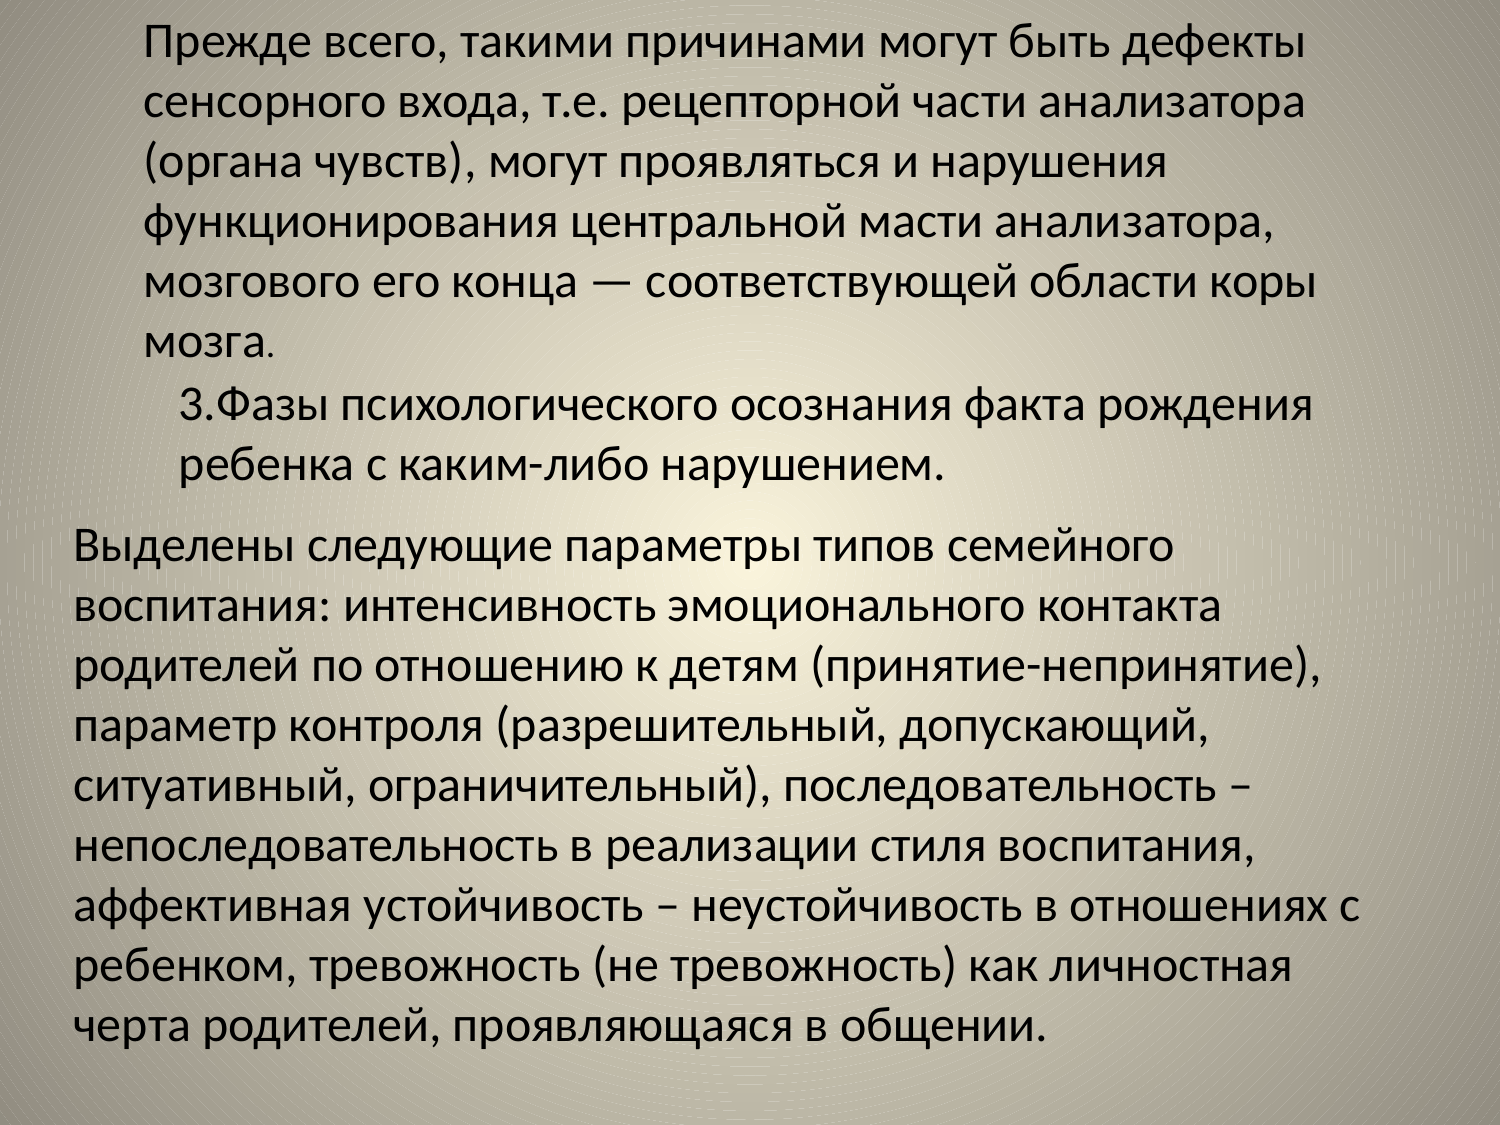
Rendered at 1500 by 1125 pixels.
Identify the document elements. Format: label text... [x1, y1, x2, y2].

text_box Прежде всего, такими причинами могут быть дефекты сенсорного входа, т.е. рецепторной части анализатора (органа чувств), могут проявляться и нарушения функционирования центральной масти анализатора, мозгового его конца — соответствующей области коры мозга. [128, 0, 1372, 375]
text_box Выделены следующие параметры типов семейного воспитания: интенсивность эмоционального контакта родителей по отношению к детям (принятие-непринятие), параметр контроля (разрешительный, допускающий, ситуативный, ограничительный), последовательность – непоследовательность в реализации стиля воспитания, аффективная устойчивость – неустойчивость в отношениях с ребенком, тревожность (не тревожность) как личностная черта родителей, проявляющаяся в общении. [58, 503, 1418, 1059]
text_box 3.Фазы психологического осознания факта рождения ребенка с каким-либо нарушением. [164, 363, 1372, 498]
